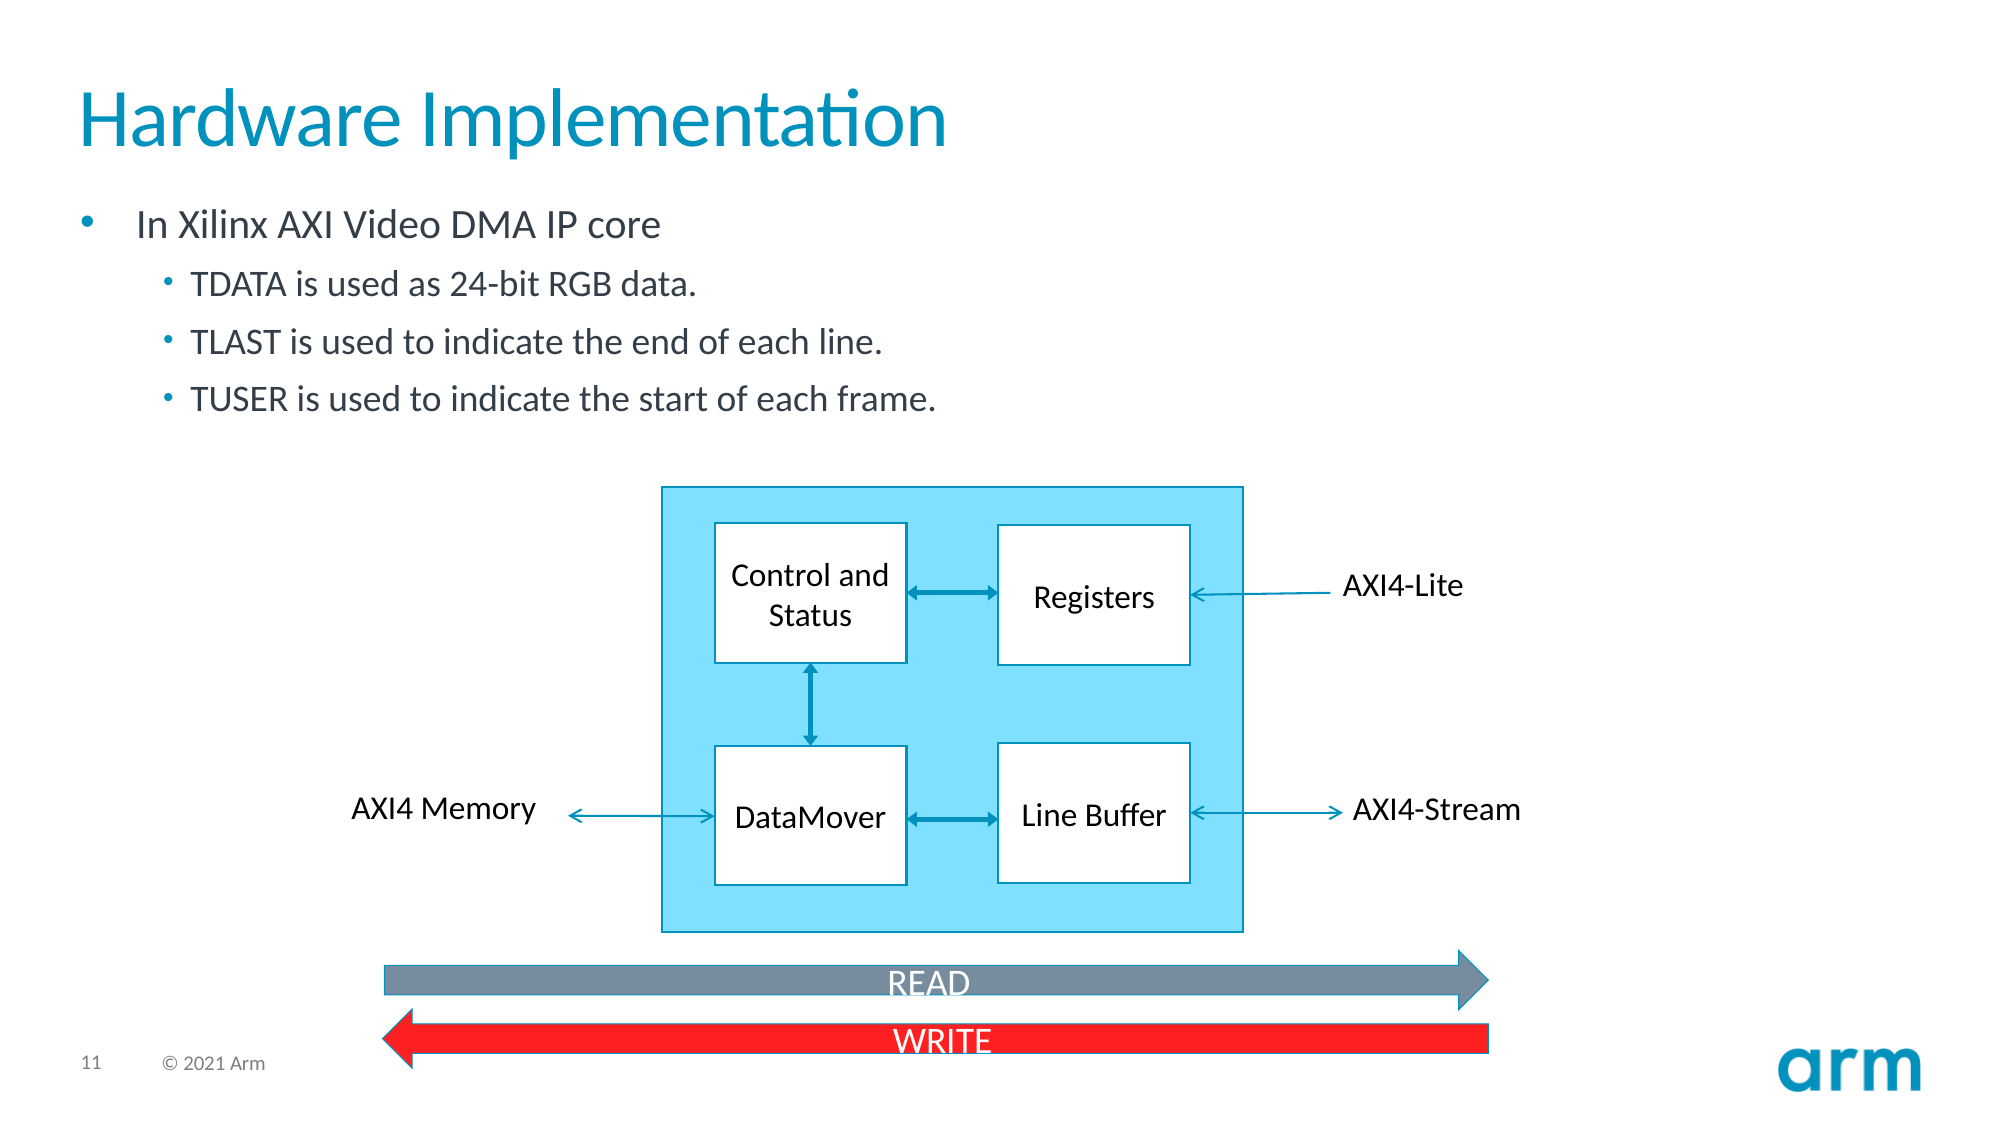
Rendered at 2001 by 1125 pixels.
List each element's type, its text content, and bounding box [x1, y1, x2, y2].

title Hardware Implementation [78, 78, 1922, 186]
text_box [351, 486, 1553, 933]
text_box READ [383, 949, 1490, 1012]
picture [1777, 1047, 1922, 1093]
text_box WRITE [381, 1007, 1489, 1070]
list In Xilinx AXI Video DMA IP core TDATA is used as 24-bit RGB data. TLAST is used to indicate the end of each line. TUSER is used to indicate the start of each frame. [80, 196, 1910, 516]
